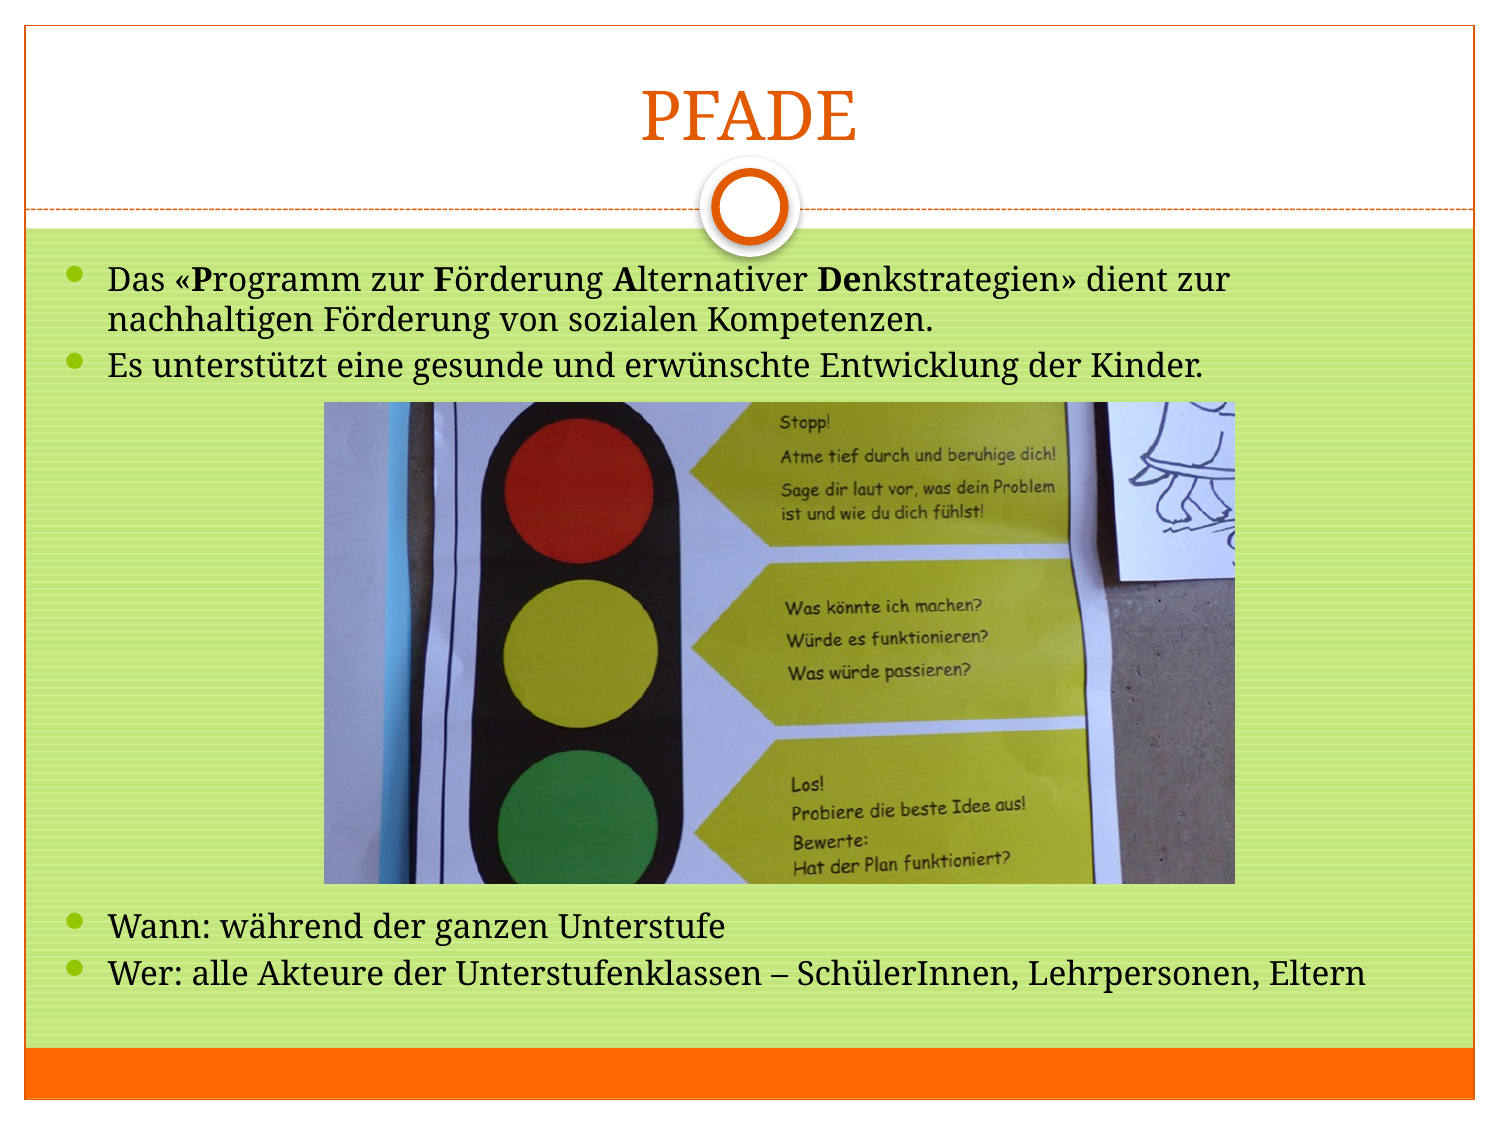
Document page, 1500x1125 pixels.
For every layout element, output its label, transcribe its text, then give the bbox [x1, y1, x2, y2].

title PFADE [49, 37, 1450, 162]
list Das «Programm zur Förderung Alternativer Denkstrategien» dient zur nachhaltigen Förderung von sozialen Kompetenzen. Es unterstützt eine gesunde und erwünschte Entwicklung der Kinder. Wann: während der ganzen Unterstufe Wer: alle Akteure der Unterstufenklassen – SchülerInnen, Lehrpersonen, Eltern [49, 250, 1445, 1001]
picture [324, 402, 1235, 885]
